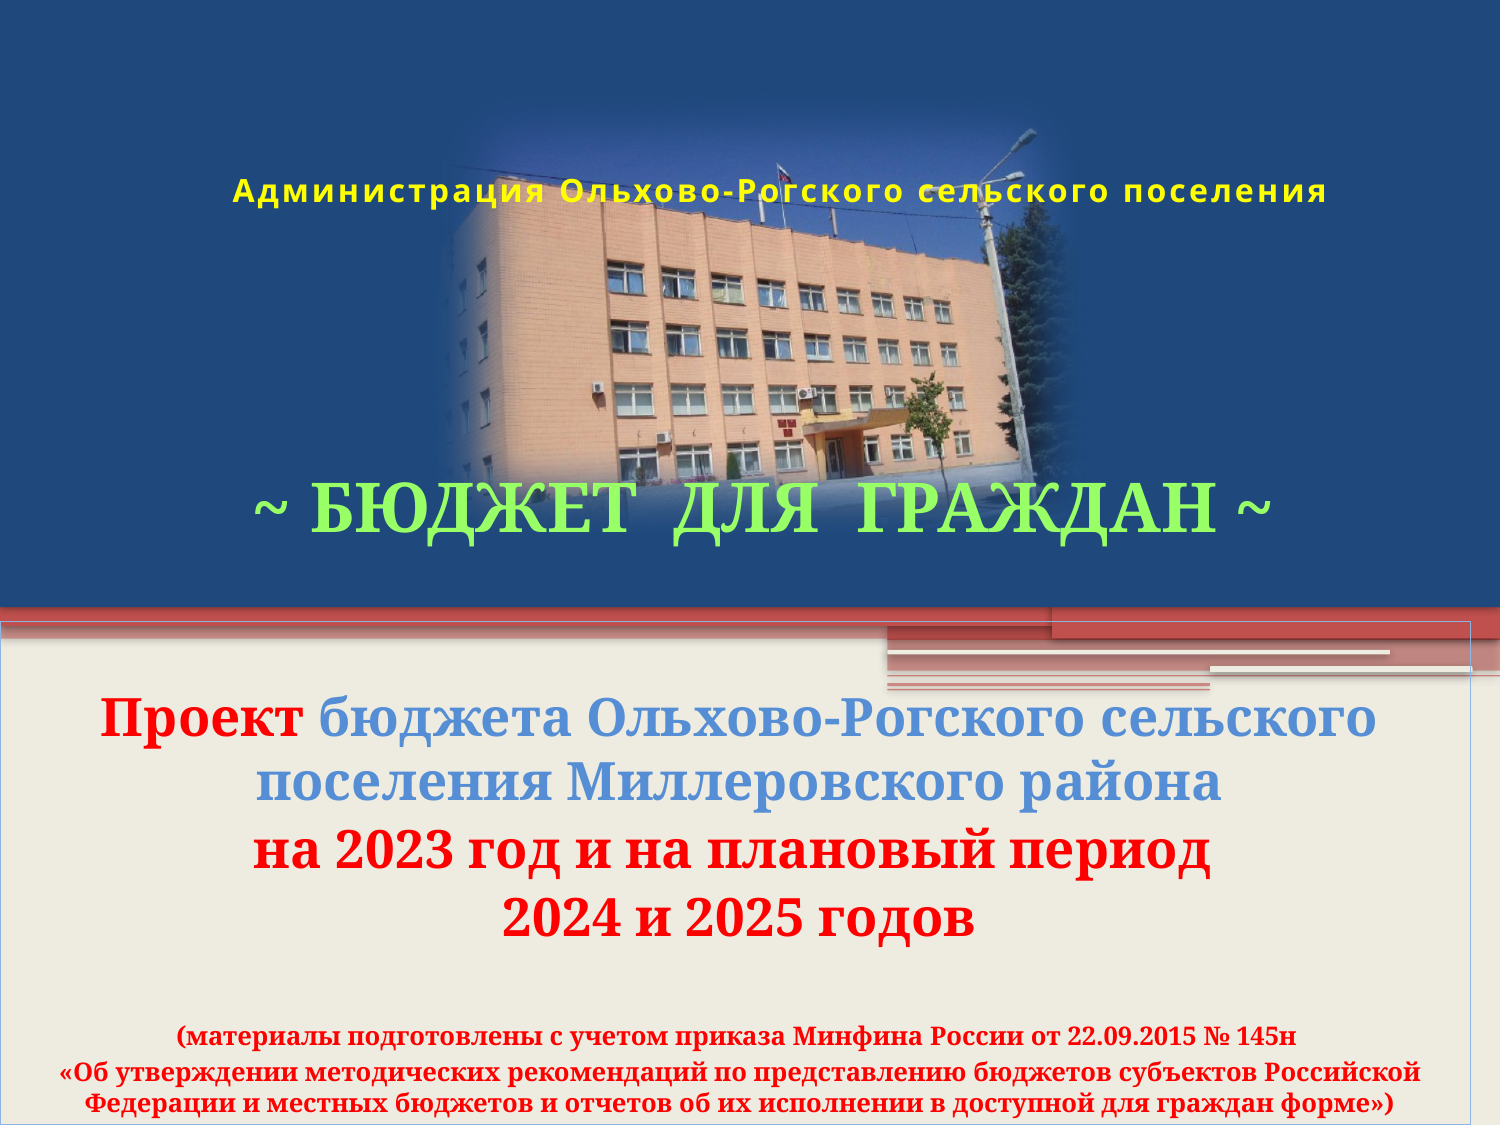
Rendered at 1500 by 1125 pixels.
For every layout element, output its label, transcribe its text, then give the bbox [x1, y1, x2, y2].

text_box ~ БЮДЖЕТ ДЛЯ ГРАЖДАН ~ [227, 456, 1290, 554]
subtitle Проект бюджета Ольхово-Рогского сельского поселения Миллеровского района на 2023 год и на плановый период 2024 и 2025 годов (материалы подготовлены с учетом приказа Минфина России от 22.09.2015 № 145н «Об утверждении методических рекомендаций по представлению бюджетов субъектов Российской Федерации и местных бюджетов и отчетов об их исполнении в доступной для граждан форме») [0, 621, 1471, 1125]
title Администрация Ольхово-Рогского сельского поселения [88, 160, 423, 402]
picture [430, 77, 1089, 540]
title Администрация Ольхово-Рогского сельского поселения [1094, 160, 1476, 402]
